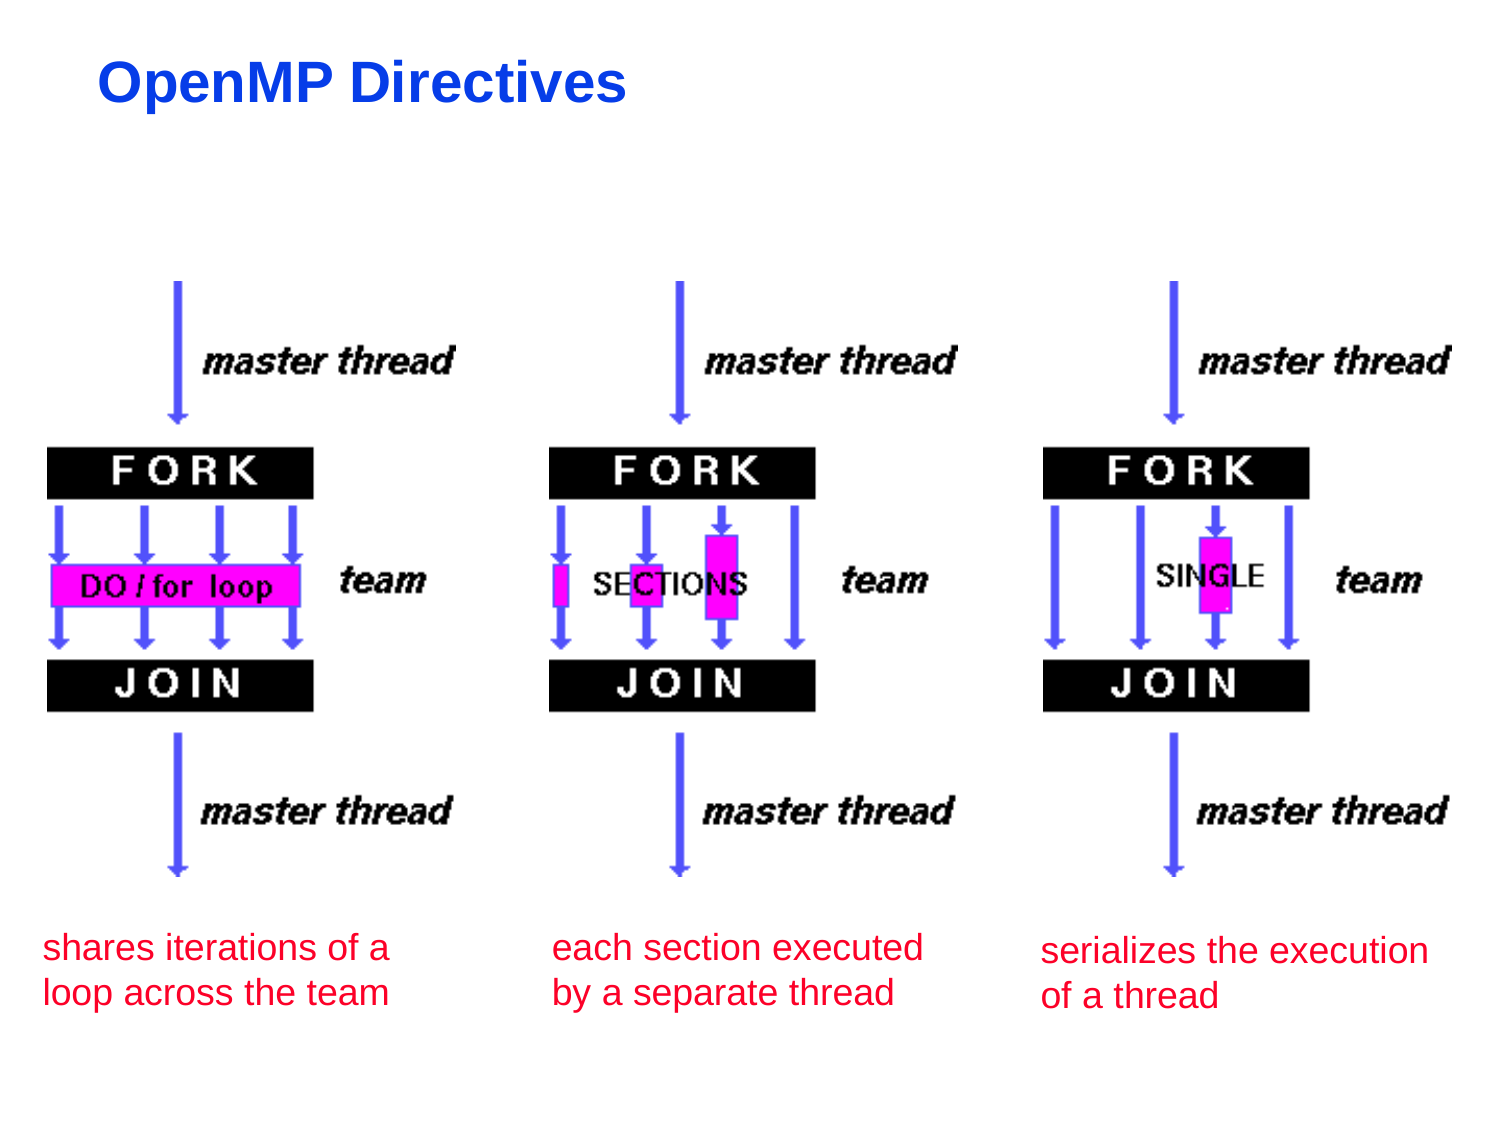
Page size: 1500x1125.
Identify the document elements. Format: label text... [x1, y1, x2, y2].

picture [46, 280, 456, 878]
text_box OpenMP Directives [87, 50, 1425, 247]
text_box each section executed by a separate thread [537, 915, 939, 1021]
text_box serializes the execution of a thread [1025, 918, 1445, 1024]
picture [1042, 280, 1452, 878]
text_box shares iterations of a loop across the team [27, 915, 416, 1021]
picture [549, 280, 958, 878]
